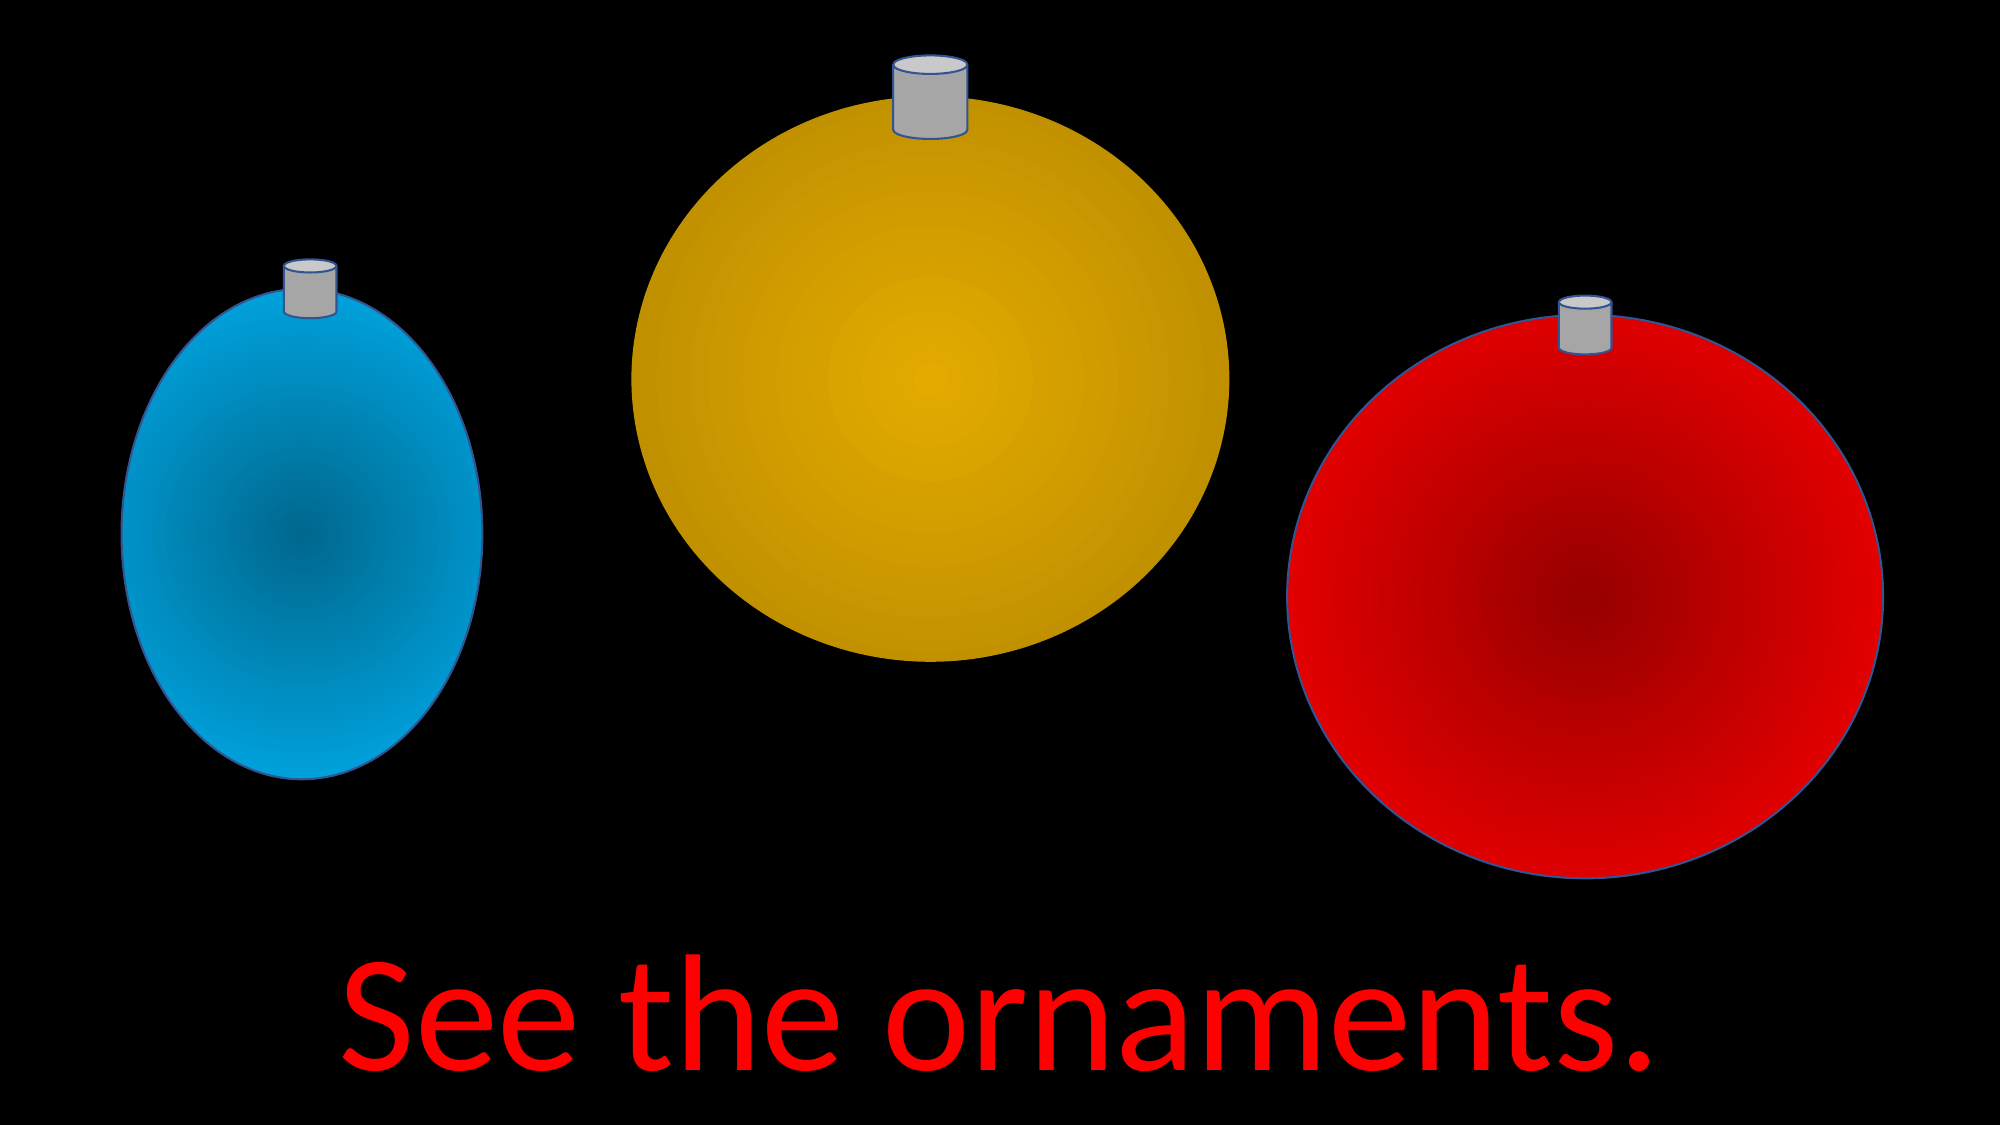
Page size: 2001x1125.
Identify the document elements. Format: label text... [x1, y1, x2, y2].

text_box [120, 289, 484, 781]
text_box [631, 98, 1230, 662]
title See the ornaments. [0, 907, 2000, 1125]
text_box [1286, 315, 1885, 880]
text_box [282, 258, 338, 320]
text_box [1557, 294, 1613, 356]
text_box [892, 54, 969, 140]
